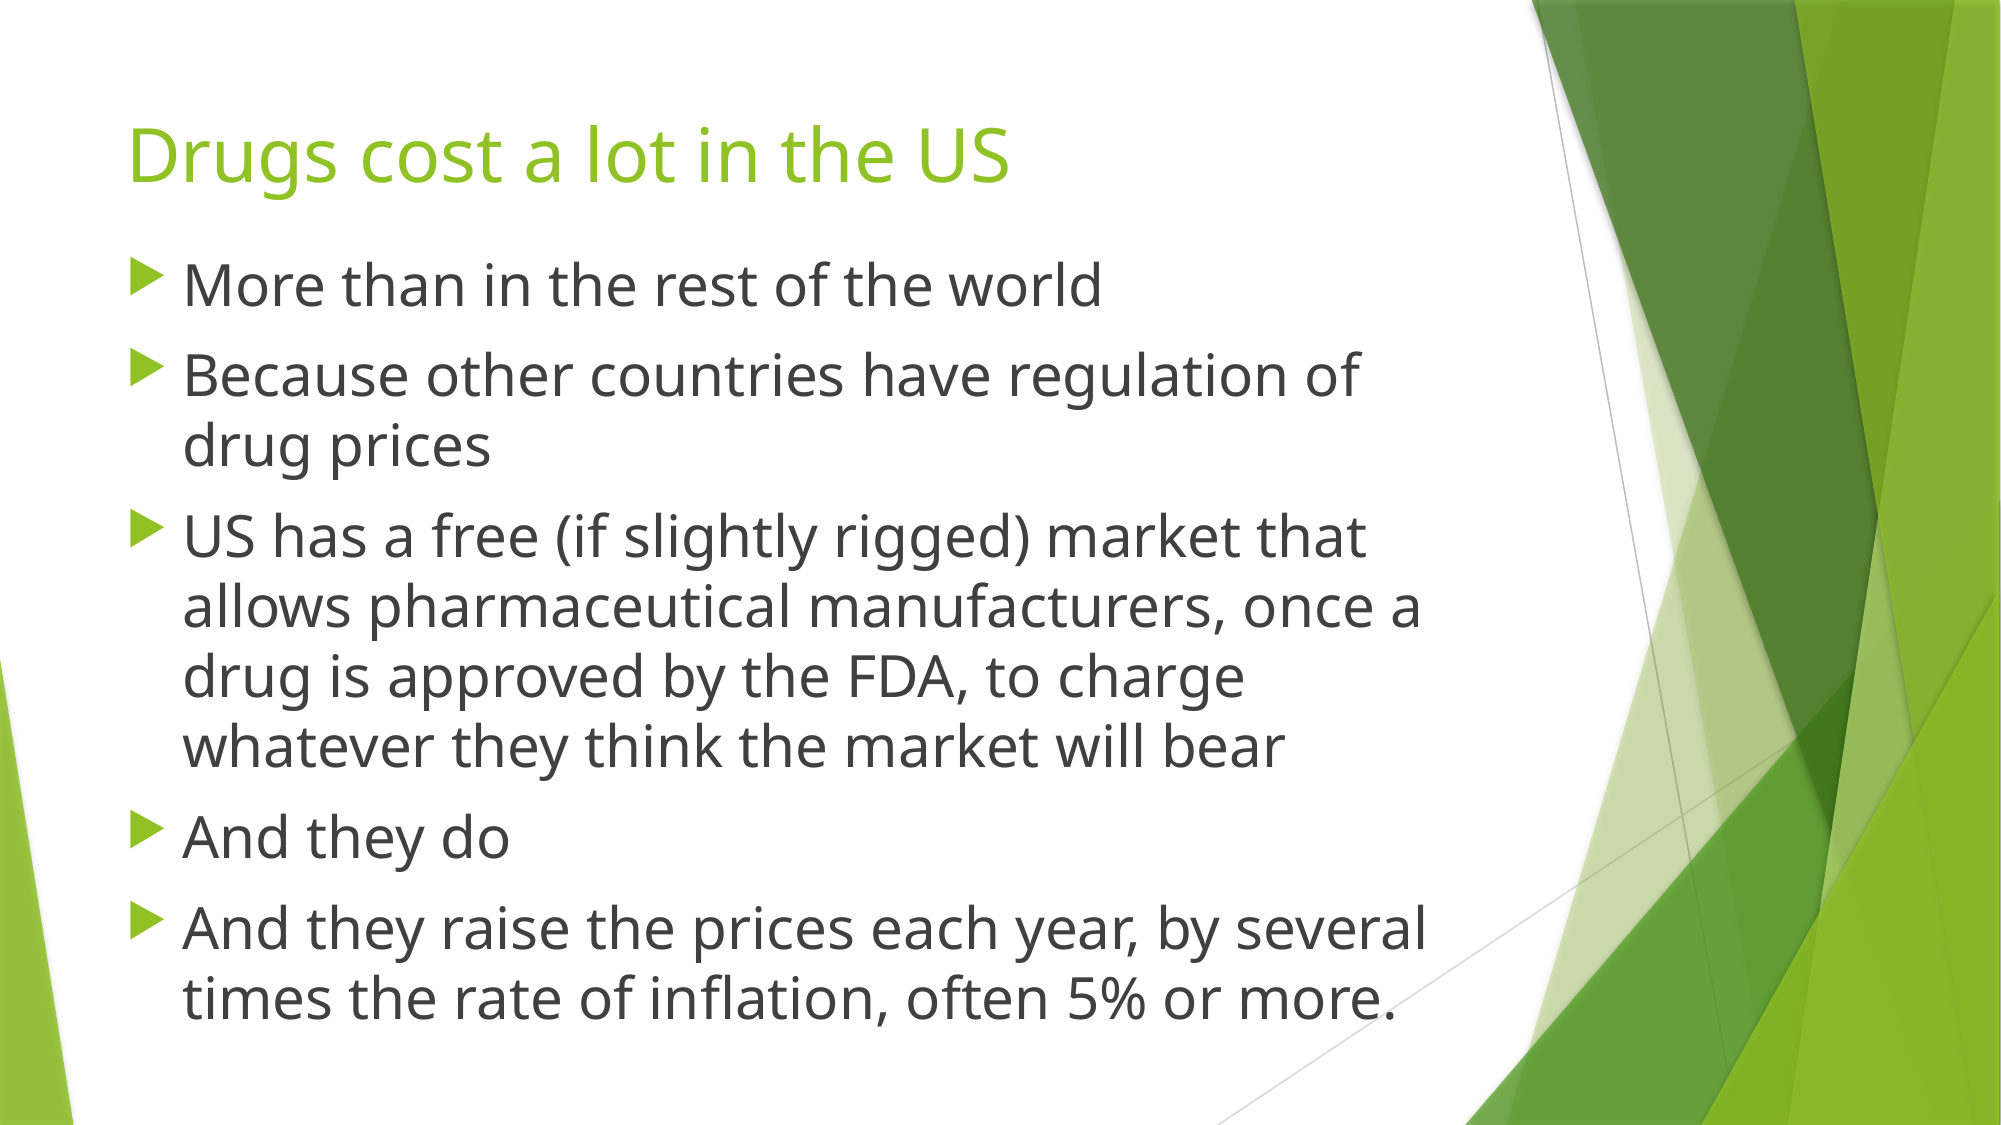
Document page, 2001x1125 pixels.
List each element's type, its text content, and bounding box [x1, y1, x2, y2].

list More than in the rest of the world Because other countries have regulation of drug prices US has a free (if slightly rigged) market that allows pharmaceutical manufacturers, once a drug is approved by the FDA, to charge whatever they think the market will bear And they do And they raise the prices each year, by several times the rate of inflation, often 5% or more. [111, 240, 1522, 901]
title Drugs cost a lot in the US [111, 99, 1522, 240]
